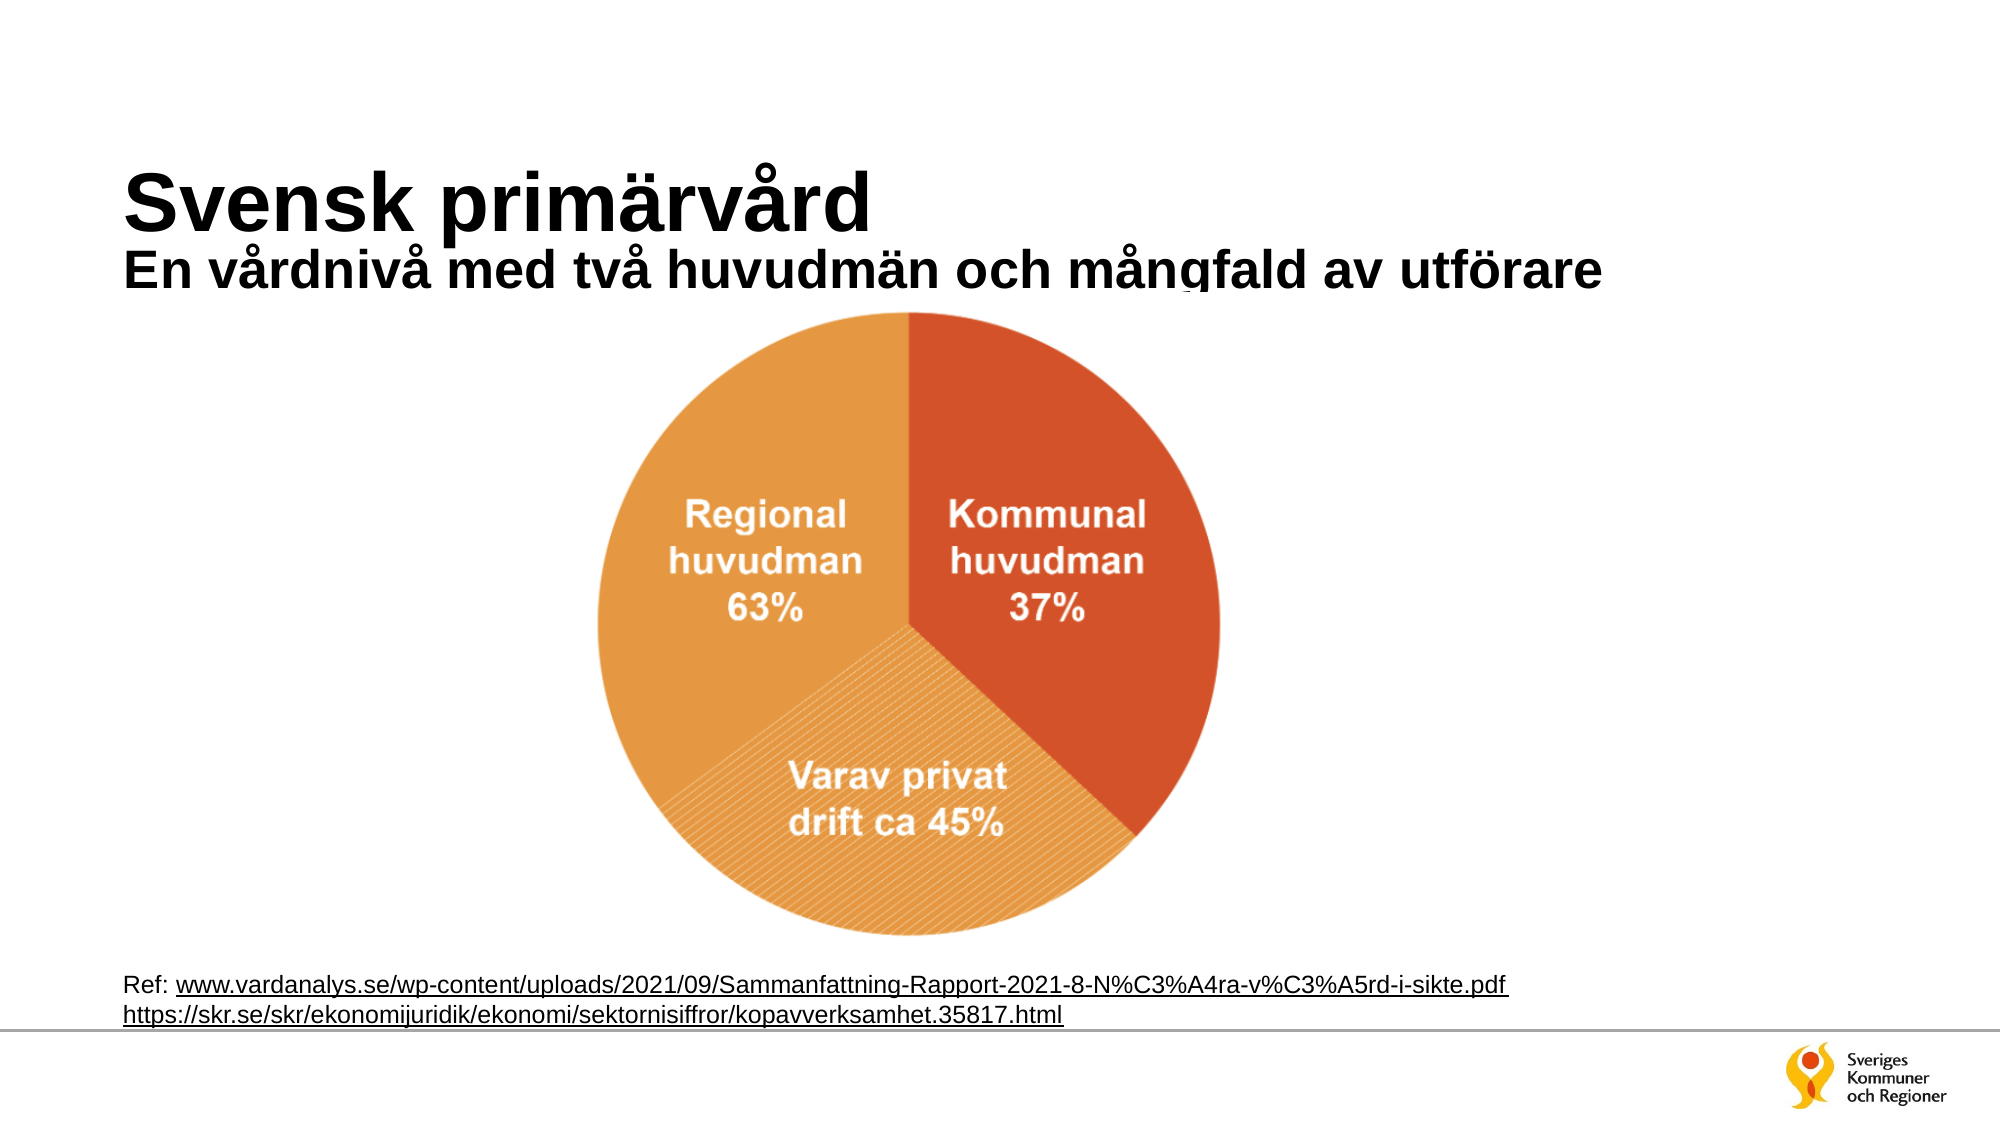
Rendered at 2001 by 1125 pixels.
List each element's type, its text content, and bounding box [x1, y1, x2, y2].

picture [519, 292, 1298, 989]
title Svensk primärvård En vårdnivå med två huvudmän och mångfald av utförare [108, 159, 1776, 343]
text_box Ref: www.vardanalys.se/wp-content/uploads/2021/09/Sammanfattning-Rapport-2021-8-N%C3%A4ra-v%C3%A5rd-i-sikte.pdf https://skr.se/skr/ekonomijuridik/ekonomi/sektornisiffror/kopavverksamhet.35817.html [108, 961, 1973, 1037]
picture [1786, 1042, 1947, 1109]
